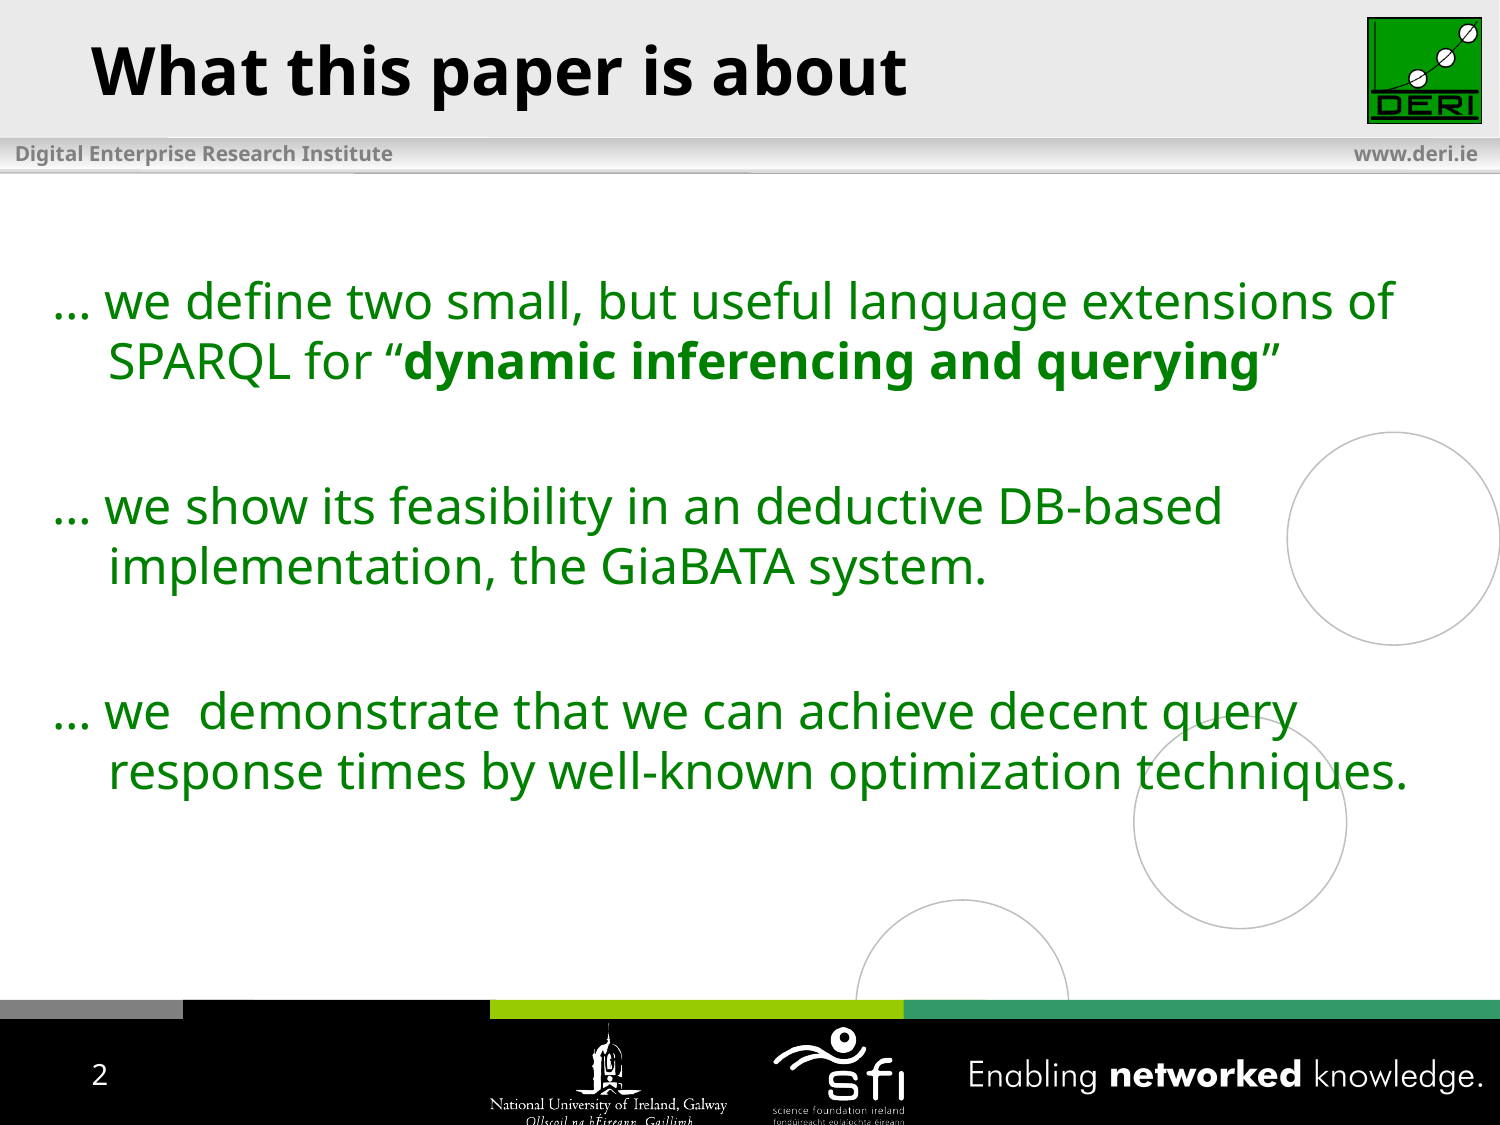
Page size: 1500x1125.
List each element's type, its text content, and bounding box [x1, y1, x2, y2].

picture [962, 1025, 1489, 1125]
picture [490, 1023, 727, 1125]
text_box 2 [76, 1048, 427, 1108]
text_box … we define two small, but useful language extensions of SPARQL for “dynamic inferencing and querying” … we show its feasibility in an deductive DB-based implementation, the GiaBATA system. … we demonstrate that we can achieve decent query response times by well-known optimization techniques. [37, 262, 1500, 1013]
picture [773, 1027, 904, 1125]
picture [1367, 17, 1482, 124]
text_box What this paper is about [76, 0, 1353, 138]
